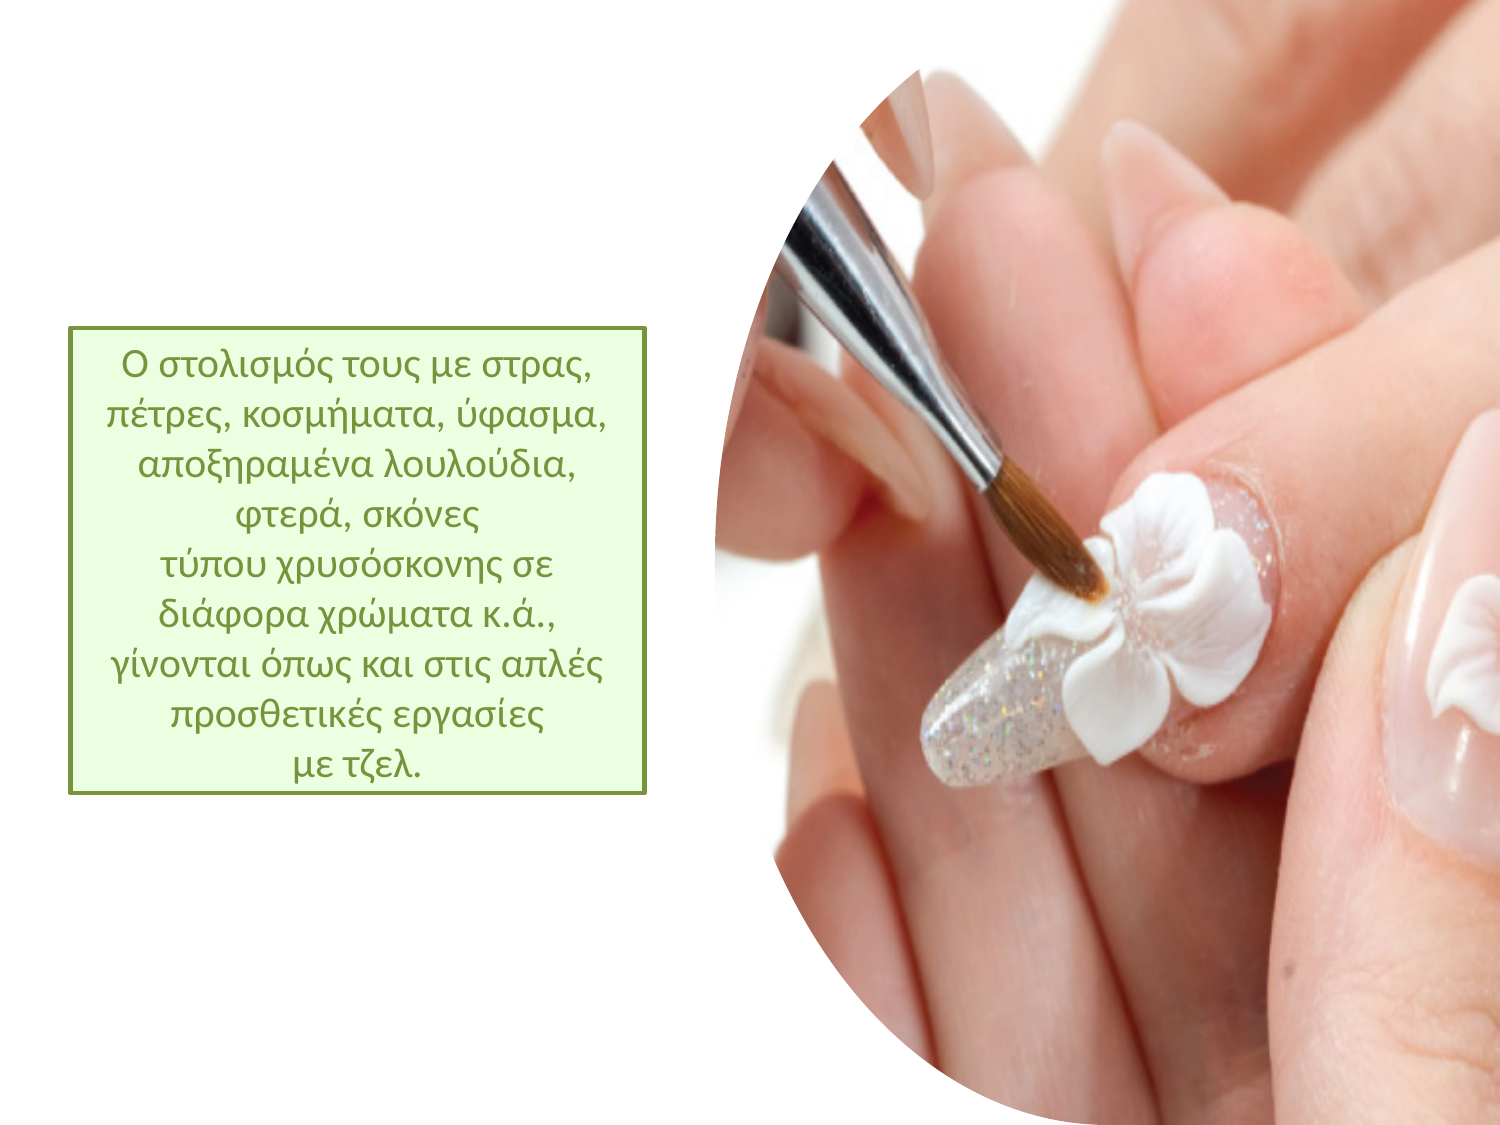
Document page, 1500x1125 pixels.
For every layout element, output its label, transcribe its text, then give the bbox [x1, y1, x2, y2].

text_box Ο στολισμός τους με στρας, πέτρες, κοσμήματα, ύφασμα, αποξηραμένα λουλούδια, φτερά, σκόνες τύπου χρυσόσκονης σε διάφορα χρώματα κ.ά., γίνονται όπως και στις απλές προσθετικές εργασίες με τζελ. [70, 328, 645, 793]
picture [714, 0, 1500, 1125]
